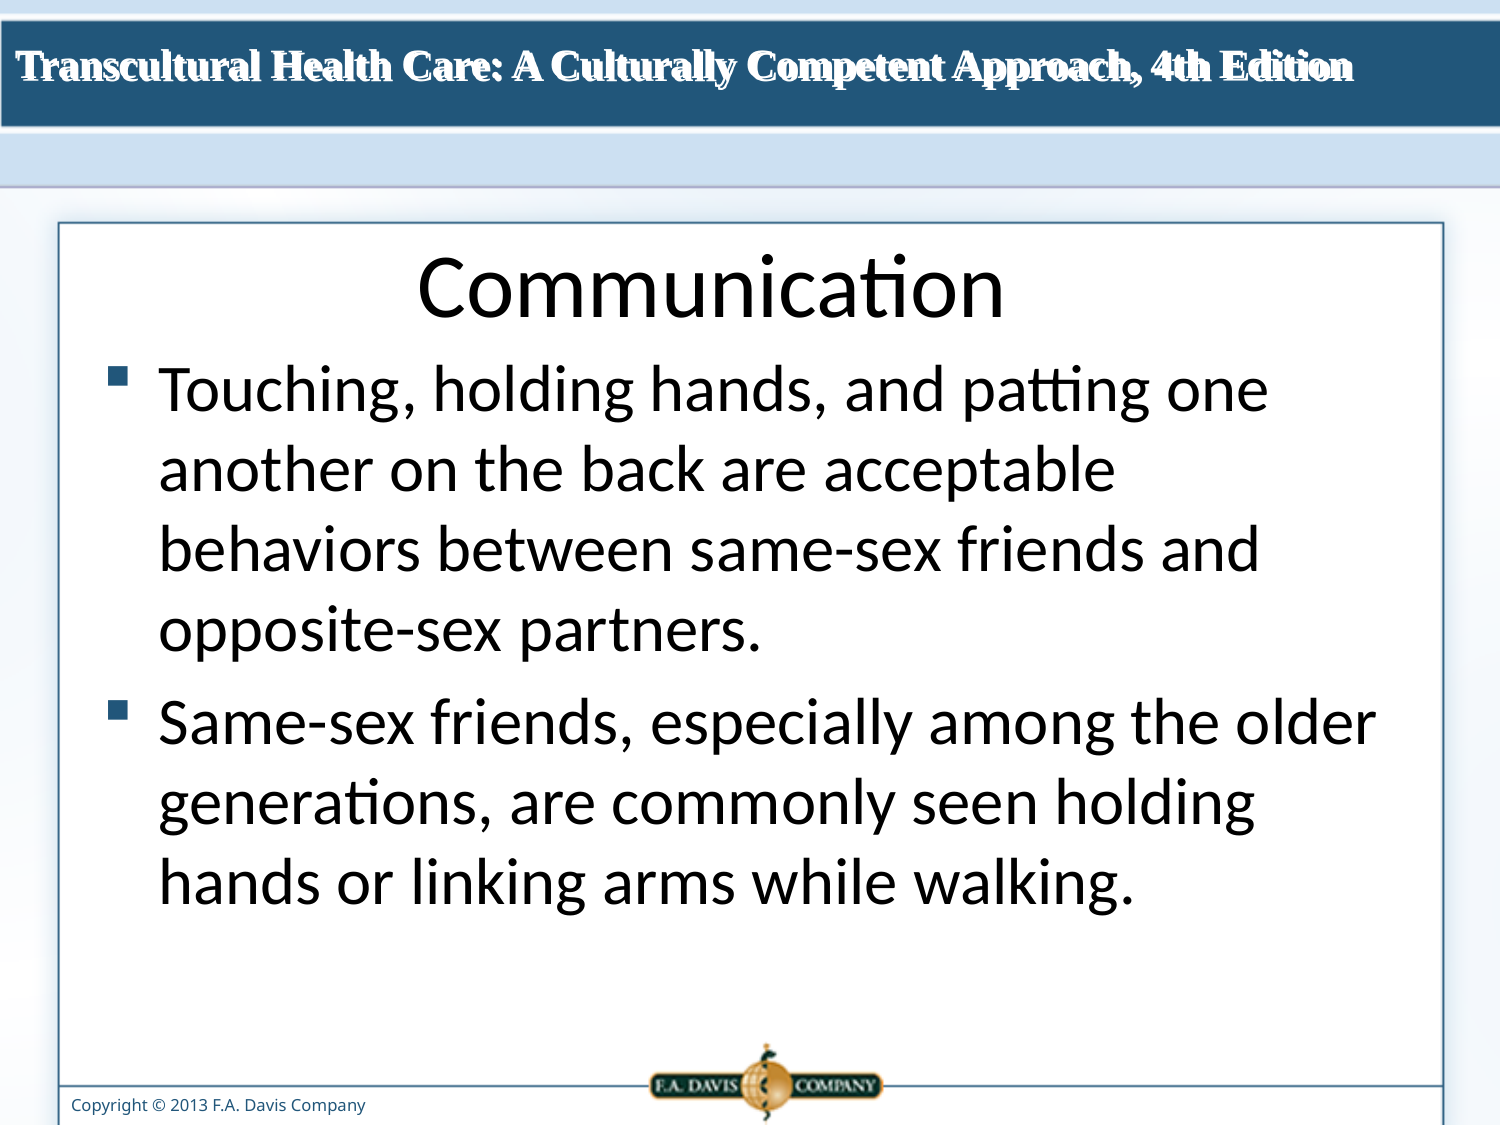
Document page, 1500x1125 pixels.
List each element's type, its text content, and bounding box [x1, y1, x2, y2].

picture [0, 0, 1500, 1125]
title Communication [50, 212, 1375, 350]
list Touching, holding hands, and patting one another on the back are acceptable behaviors between same-sex friends and opposite-sex partners. Same-sex friends, especially among the older generations, are commonly seen holding hands or linking arms while walking. [87, 337, 1405, 972]
